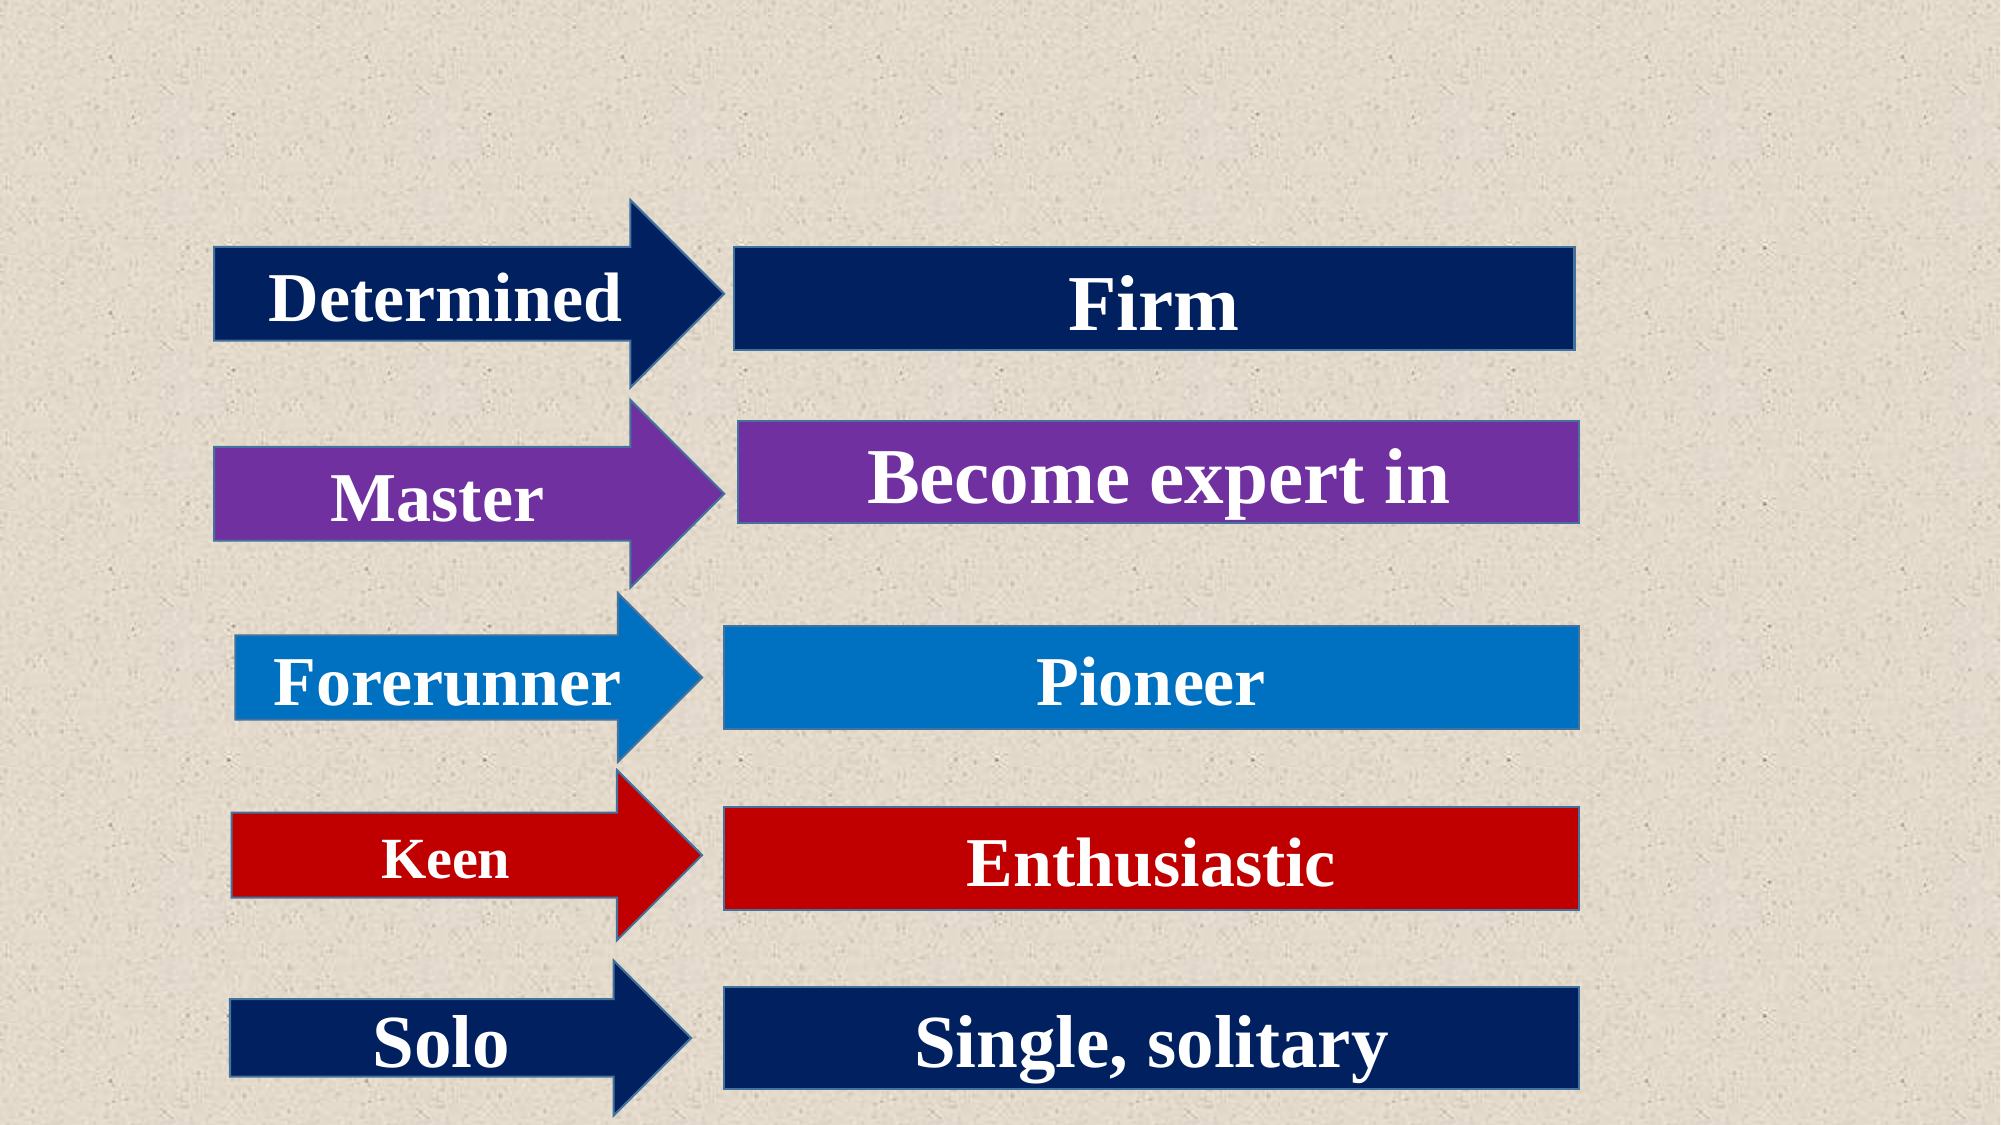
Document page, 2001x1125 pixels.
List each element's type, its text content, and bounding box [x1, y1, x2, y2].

text_box Forerunner [234, 590, 704, 765]
text_box Enthusiastic [723, 806, 1580, 911]
text_box Firm [733, 246, 1576, 351]
text_box Keen [230, 767, 704, 943]
text_box Determined [213, 197, 726, 391]
text_box Single, solitary [723, 986, 1580, 1090]
text_box Solo [228, 957, 693, 1118]
picture [0, 0, 2001, 1125]
text_box Become expert in [737, 420, 1580, 524]
text_box Pioneer [723, 625, 1580, 730]
text_box Master [213, 397, 726, 590]
